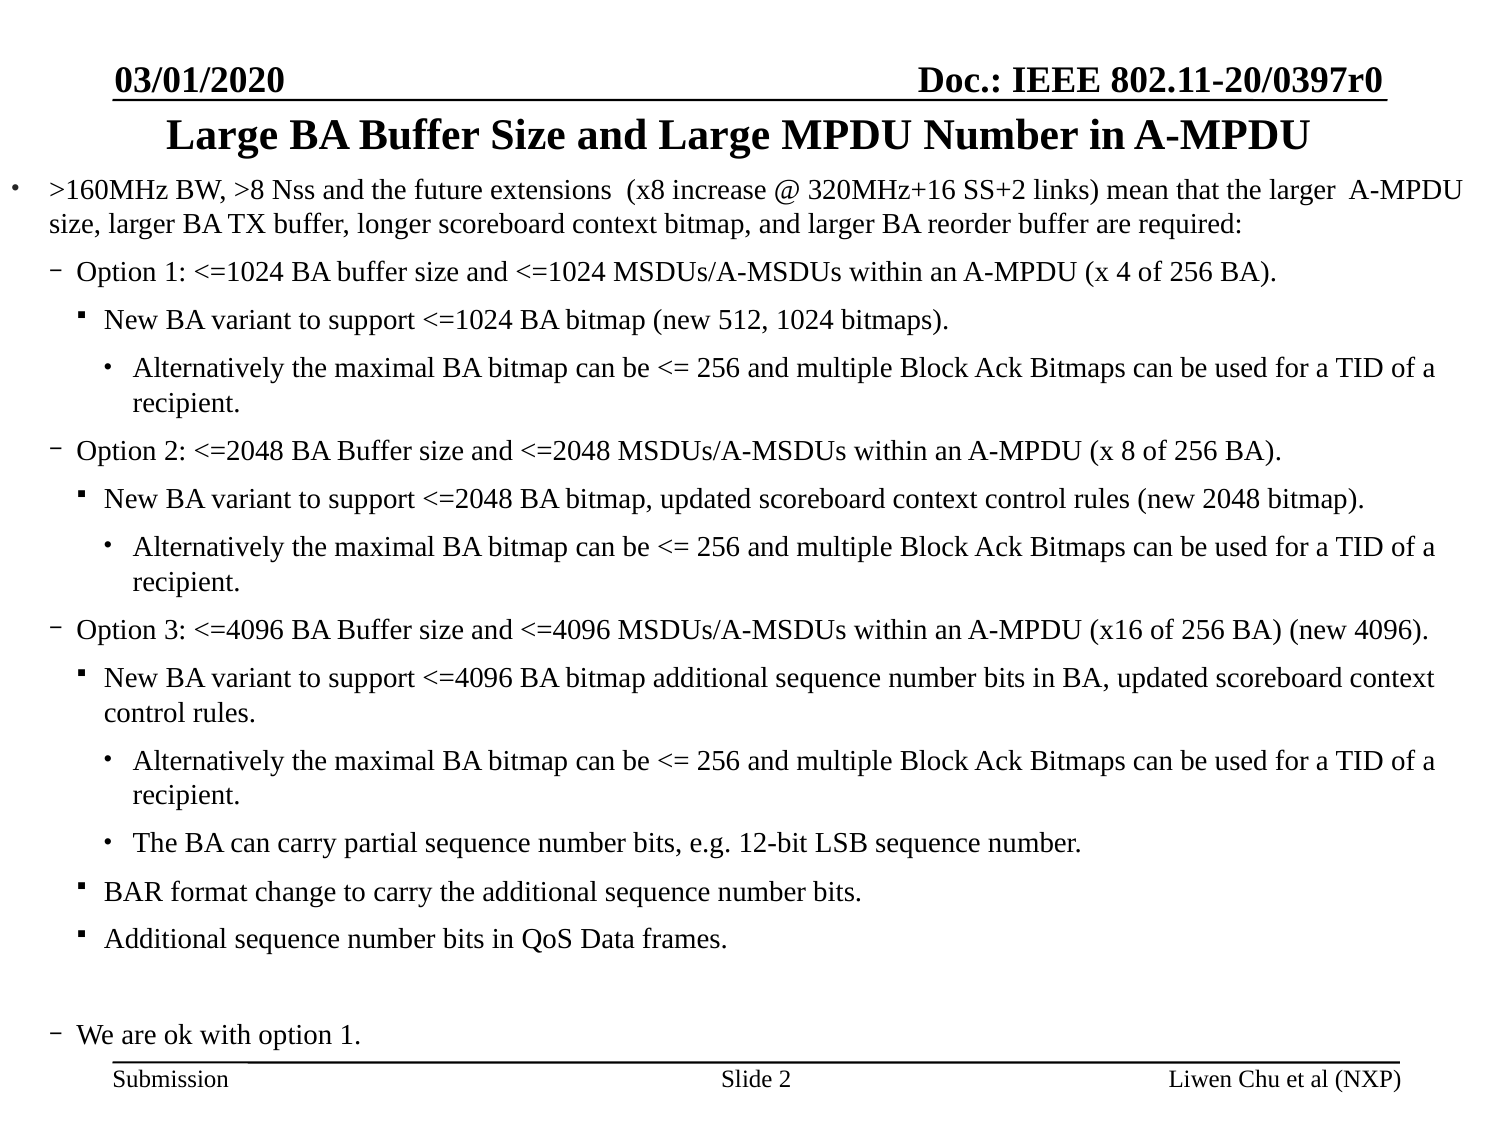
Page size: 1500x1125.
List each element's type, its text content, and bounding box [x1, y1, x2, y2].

text_box >160MHz BW, >8 Nss and the future extensions (x8 increase @ 320MHz+16 SS+2 links) mean that the larger A-MPDU size, larger BA TX buffer, longer scoreboard context bitmap, and larger BA reorder buffer are required: Option 1: <=1024 BA buffer size and <=1024 MSDUs/A-MSDUs within an A-MPDU (x 4 of 256 BA). New BA variant to support <=1024 BA bitmap (new 512, 1024 bitmaps). Alternatively the maximal BA bitmap can be <= 256 and multiple Block Ack Bitmaps can be used for a TID of a recipient. Option 2: <=2048 BA Buffer size and <=2048 MSDUs/A-MSDUs within an A-MPDU (x 8 of 256 BA). New BA variant to support <=2048 BA bitmap, updated scoreboard context control rules (new 2048 bitmap). Alternatively the maximal BA bitmap can be <= 256 and multiple Block Ack Bitmaps can be used for a TID of a recipient. Option 3: <=4096 BA Buffer size and <=4096 MSDUs/A-MSDUs within an A-MPDU (x16 of 256 BA) (new 4096). New BA variant to support <=4096 BA bitmap additional sequence number bits in BA, updated scoreboard context control rules. Alternatively the maximal BA bitmap can be <= 256 and multiple Block Ack Bitmaps can be used for a TID of a recipient. The BA can carry partial sequence number bits, e.g. 12-bit LSB sequence number. BAR format change to carry the additional sequence number bits. Additional sequence number bits in QoS Data frames. We are ok with option 1. [0, 164, 1500, 1063]
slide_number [114, 54, 288, 101]
title Large BA Buffer Size and Large MPDU Number in A-MPDU [15, 101, 1485, 163]
footer Liwen Chu et al (NXP) [1165, 1061, 1402, 1093]
slide_number Slide 2 [712, 1061, 800, 1093]
